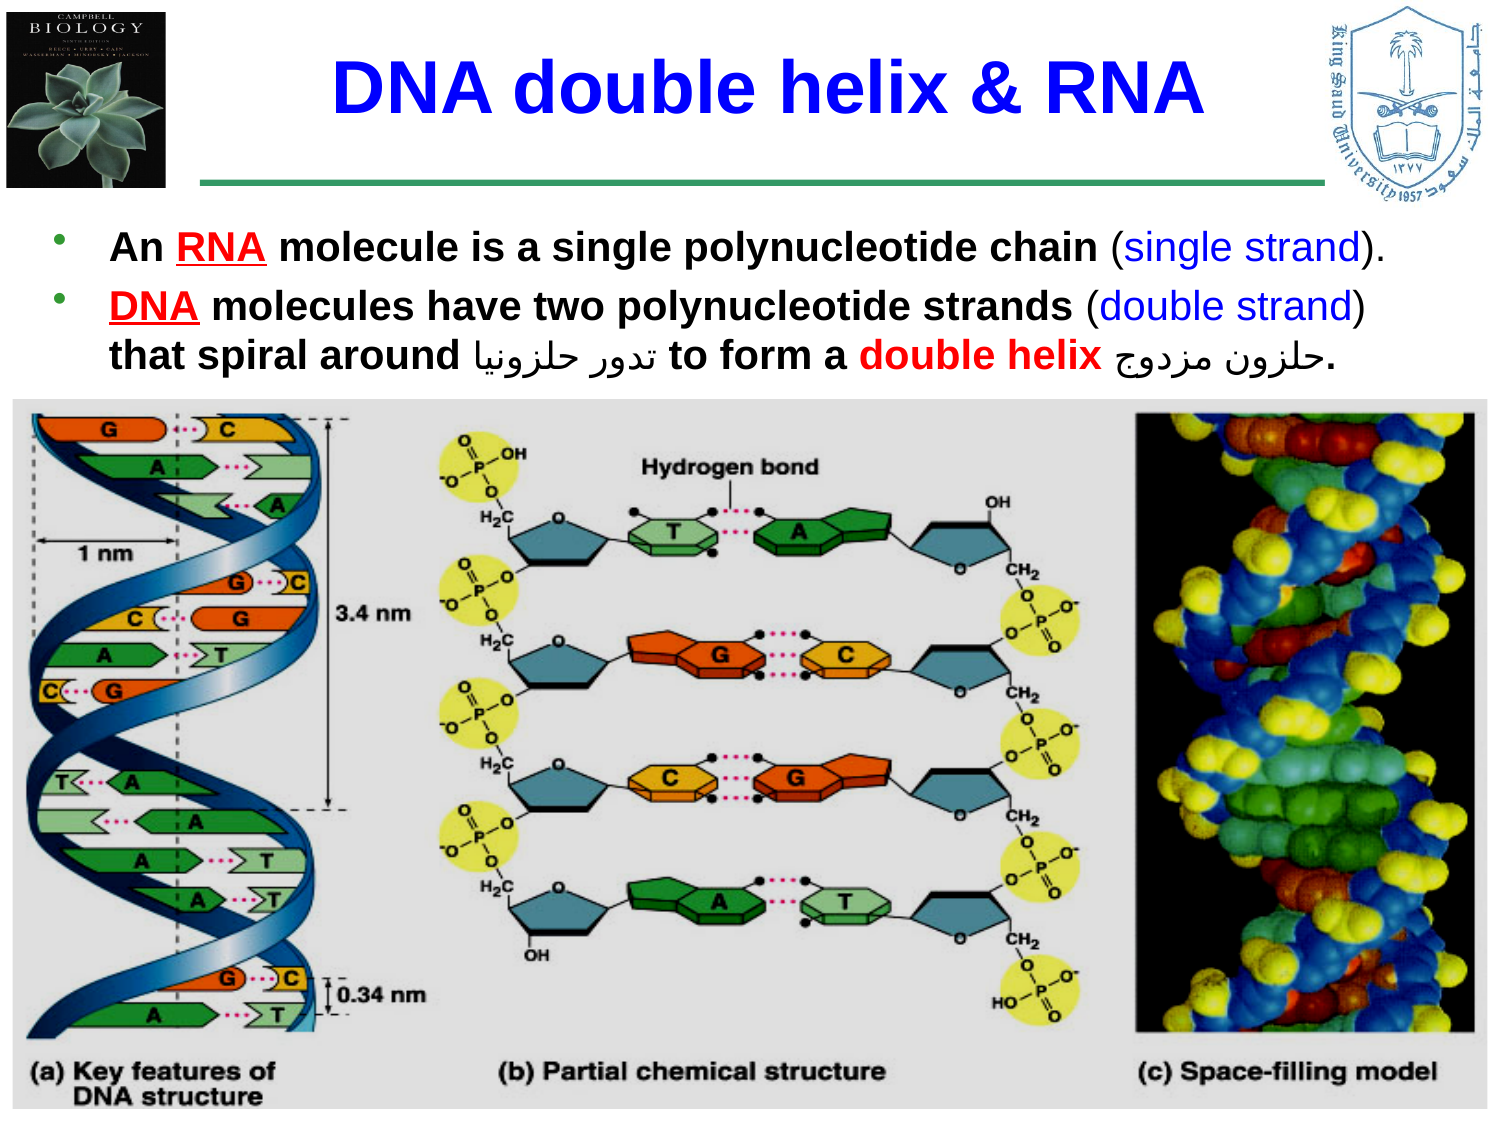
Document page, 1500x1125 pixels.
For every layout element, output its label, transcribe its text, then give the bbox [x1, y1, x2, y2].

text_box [5, 0, 1488, 209]
list An RNA molecule is a single polynucleotide chain (single strand). DNA molecules have two polynucleotide strands (double strand) that spiral around تدور حلزونيا to form a double helix حلزون مزدوج. [37, 216, 1450, 398]
picture [12, 399, 1488, 1109]
